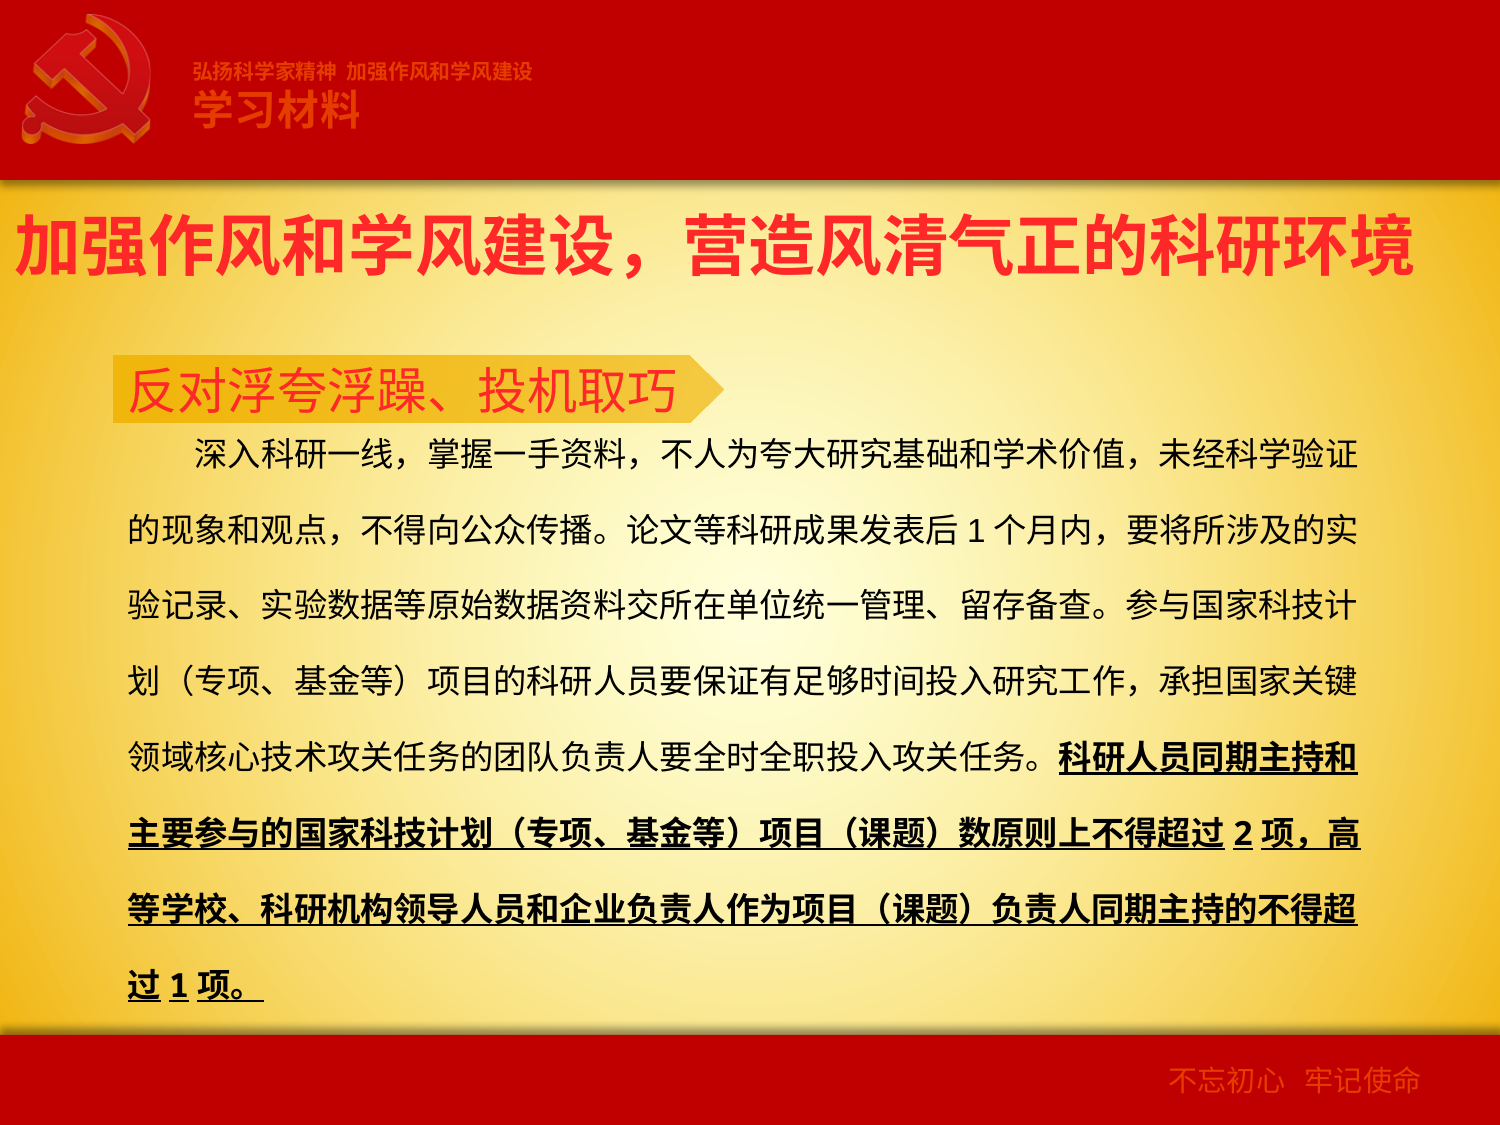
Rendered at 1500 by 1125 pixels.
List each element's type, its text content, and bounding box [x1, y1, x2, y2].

text_box [19, 12, 153, 145]
text_box 深入科研一线，掌握一手资料，不人为夸大研究基础和学术价值，未经科学验证的现象和观点，不得向公众传播。论文等科研成果发表后1个月内，要将所涉及的实验记录、实验数据等原始数据资料交所在单位统一管理、留存备查。参与国家科技计划（专项、基金等）项目的科研人员要保证有足够时间投入研究工作，承担国家关键领域核心技术攻关任务的团队负责人要全时全职投入攻关任务。科研人员同期主持和主要参与的国家科技计划（专项、基金等）项目（课题）数原则上不得超过2项，高等学校、科研机构领导人员和企业负责人作为项目（课题）负责人同期主持的不得超过1项。 [113, 389, 1387, 1011]
text_box [0, 292, 1500, 1022]
text_box 弘扬科学家精神 加强作风和学风建设 学习材料 [177, 51, 632, 141]
text_box [0, 0, 1500, 182]
text_box 不忘初心 牢记使命 [1153, 1054, 1500, 1105]
text_box [0, 1033, 1500, 1125]
text_box 反对浮夸浮躁、投机取巧 [111, 353, 726, 425]
text_box 加强作风和学风建设，营造风清气正的科研环境 [0, 196, 1500, 292]
text_box [0, 192, 1500, 196]
